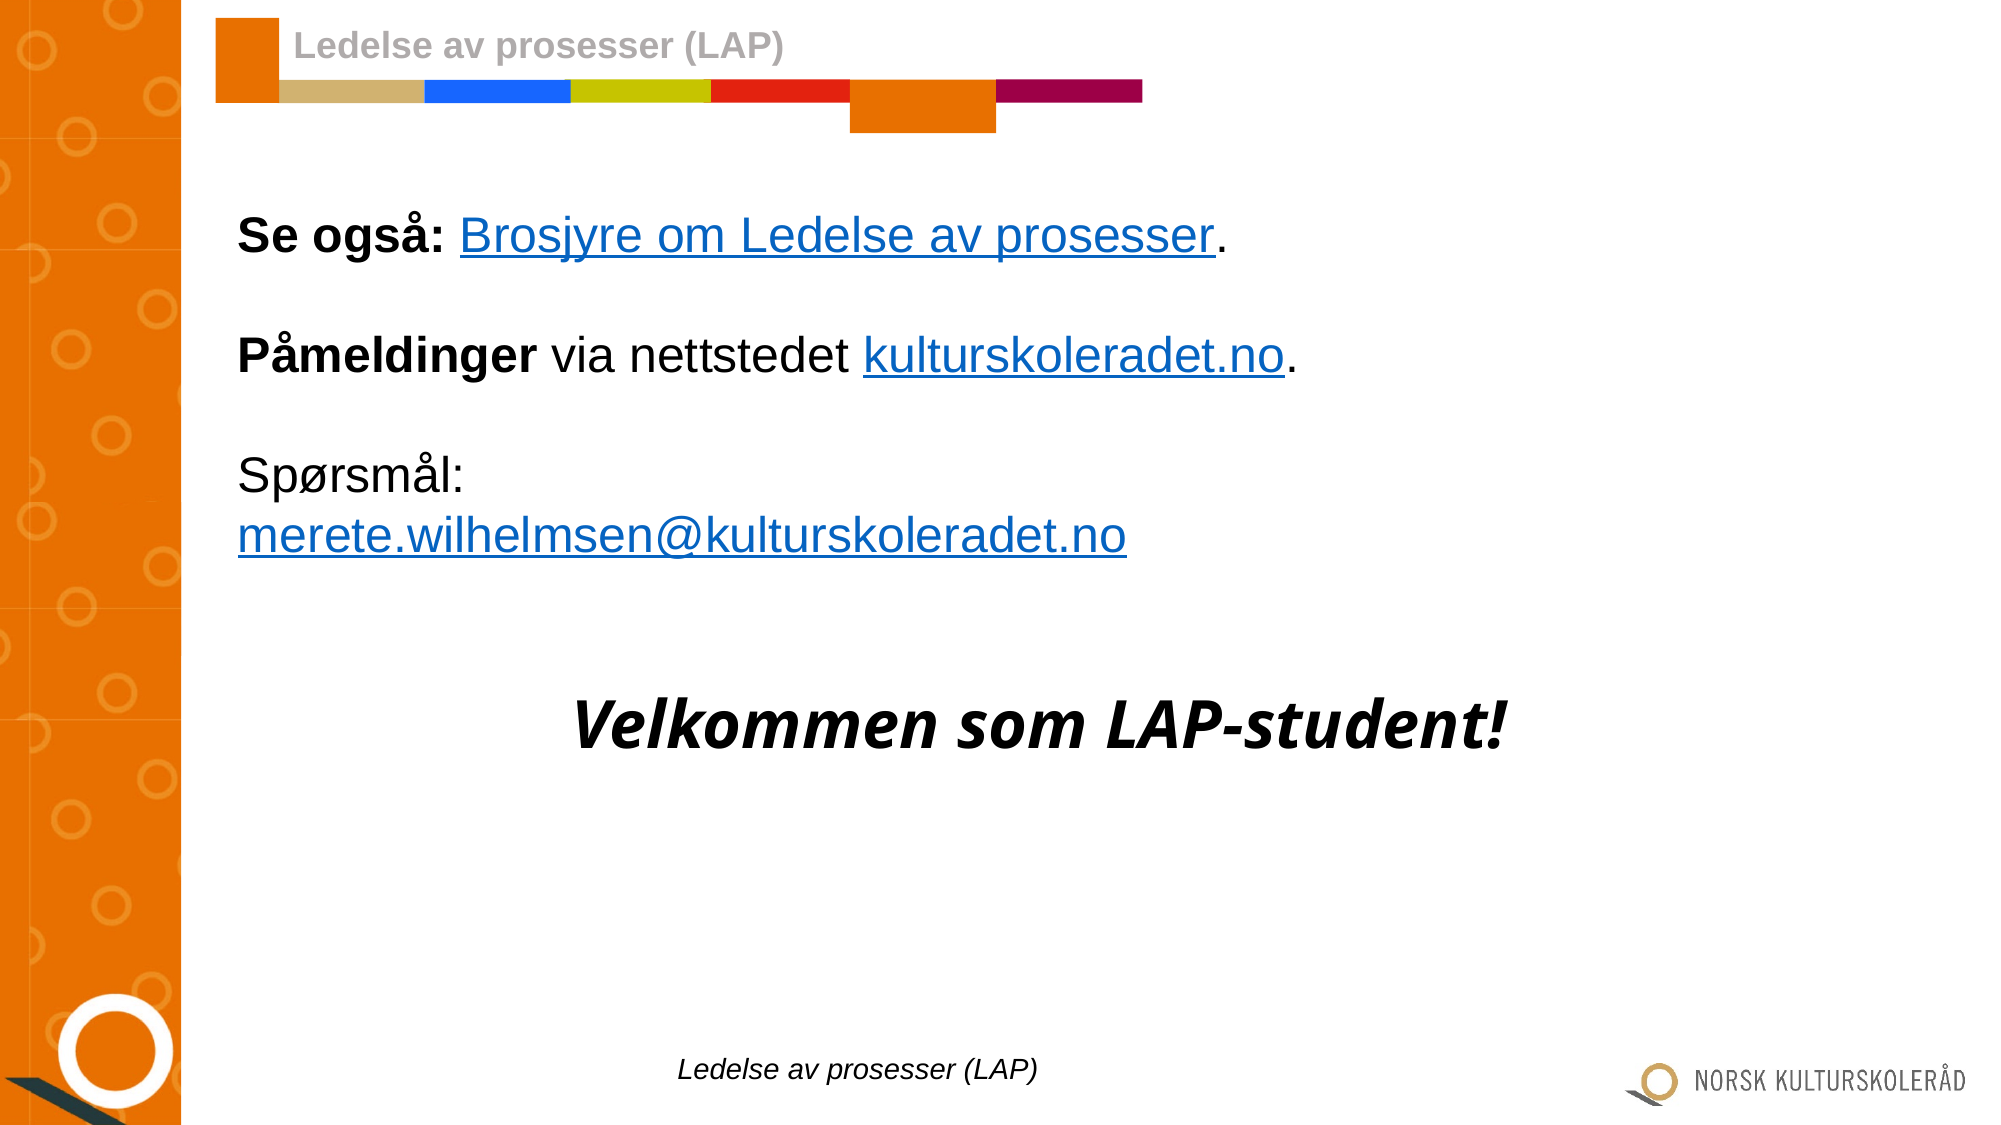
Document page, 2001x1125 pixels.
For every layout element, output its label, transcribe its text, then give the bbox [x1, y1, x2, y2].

subtitle Se også: Brosjyre om Ledelse av prosesser. Påmeldinger via nettstedet kulturskoleradet.no. Spørsmål: merete.wilhelmsen@kulturskoleradet.no Velkommen som LAP-student! [223, 135, 1856, 1013]
picture [1624, 1063, 1966, 1107]
footer Ledelse av prosesser (LAP) [662, 1042, 1338, 1103]
picture [0, 0, 182, 1125]
list Ledelse av prosesser (LAP) [278, 19, 1143, 79]
